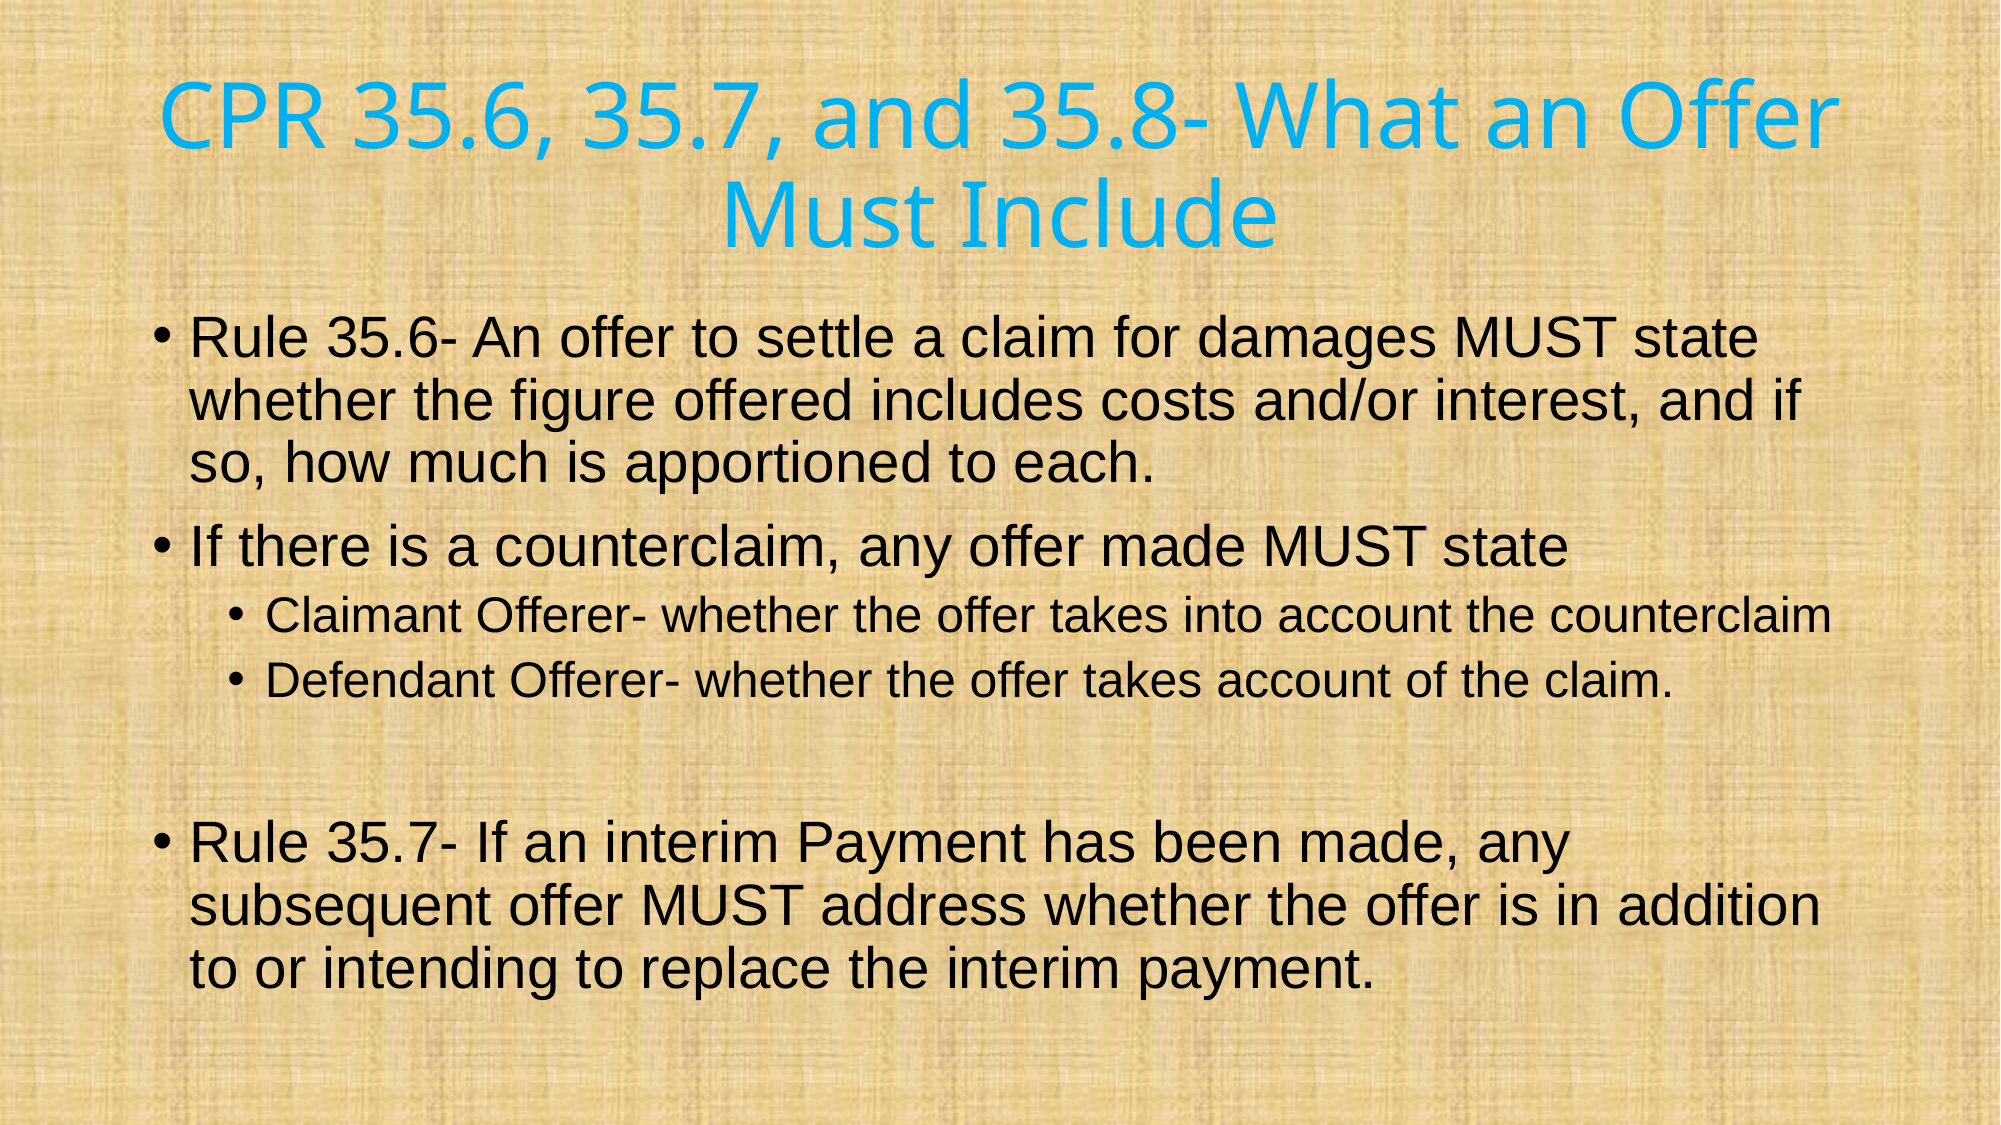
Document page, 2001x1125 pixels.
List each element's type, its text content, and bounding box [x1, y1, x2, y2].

list Rule 35.6- An offer to settle a claim for damages MUST state whether the figure offered includes costs and/or interest, and if so, how much is apportioned to each. If there is a counterclaim, any offer made MUST state Claimant Offerer- whether the offer takes into account the counterclaim Defendant Offerer- whether the offer takes account of the claim. Rule 35.7- If an interim Payment has been made, any subsequent offer MUST address whether the offer is in addition to or intending to replace the interim payment. [137, 299, 1863, 1014]
picture [0, 0, 2001, 1125]
title CPR 35.6, 35.7, and 35.8- What an Offer Must Include [137, 59, 1863, 278]
